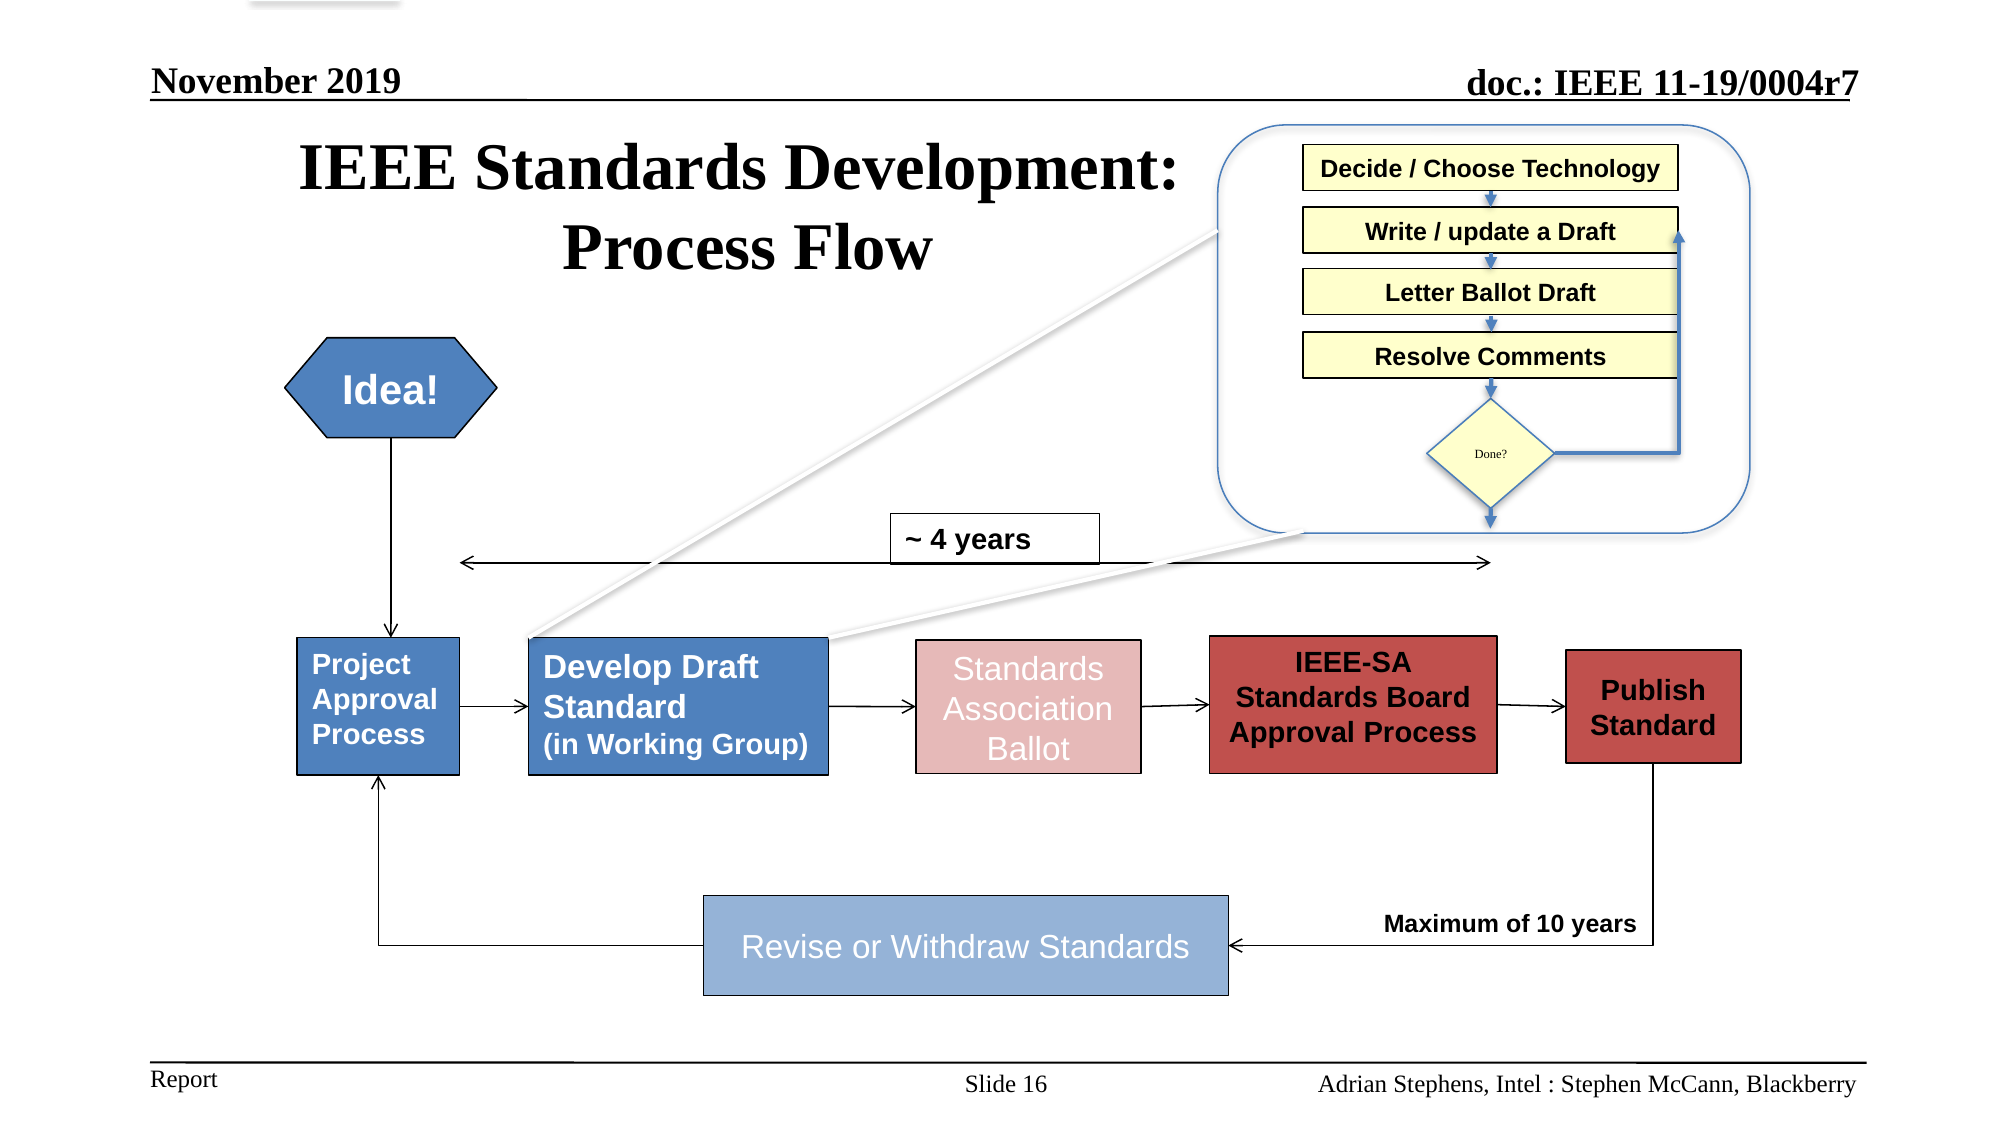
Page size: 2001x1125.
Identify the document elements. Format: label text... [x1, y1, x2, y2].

text_box November 2019 [136, 48, 447, 95]
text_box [284, 124, 1751, 996]
text_box Adrian Stephens, Intel : Stephen McCann, Blackberry [1303, 1060, 1891, 1098]
title IEEE Standards Development: Process Flow [110, 115, 1387, 291]
text_box Slide 16 [949, 1060, 1088, 1098]
